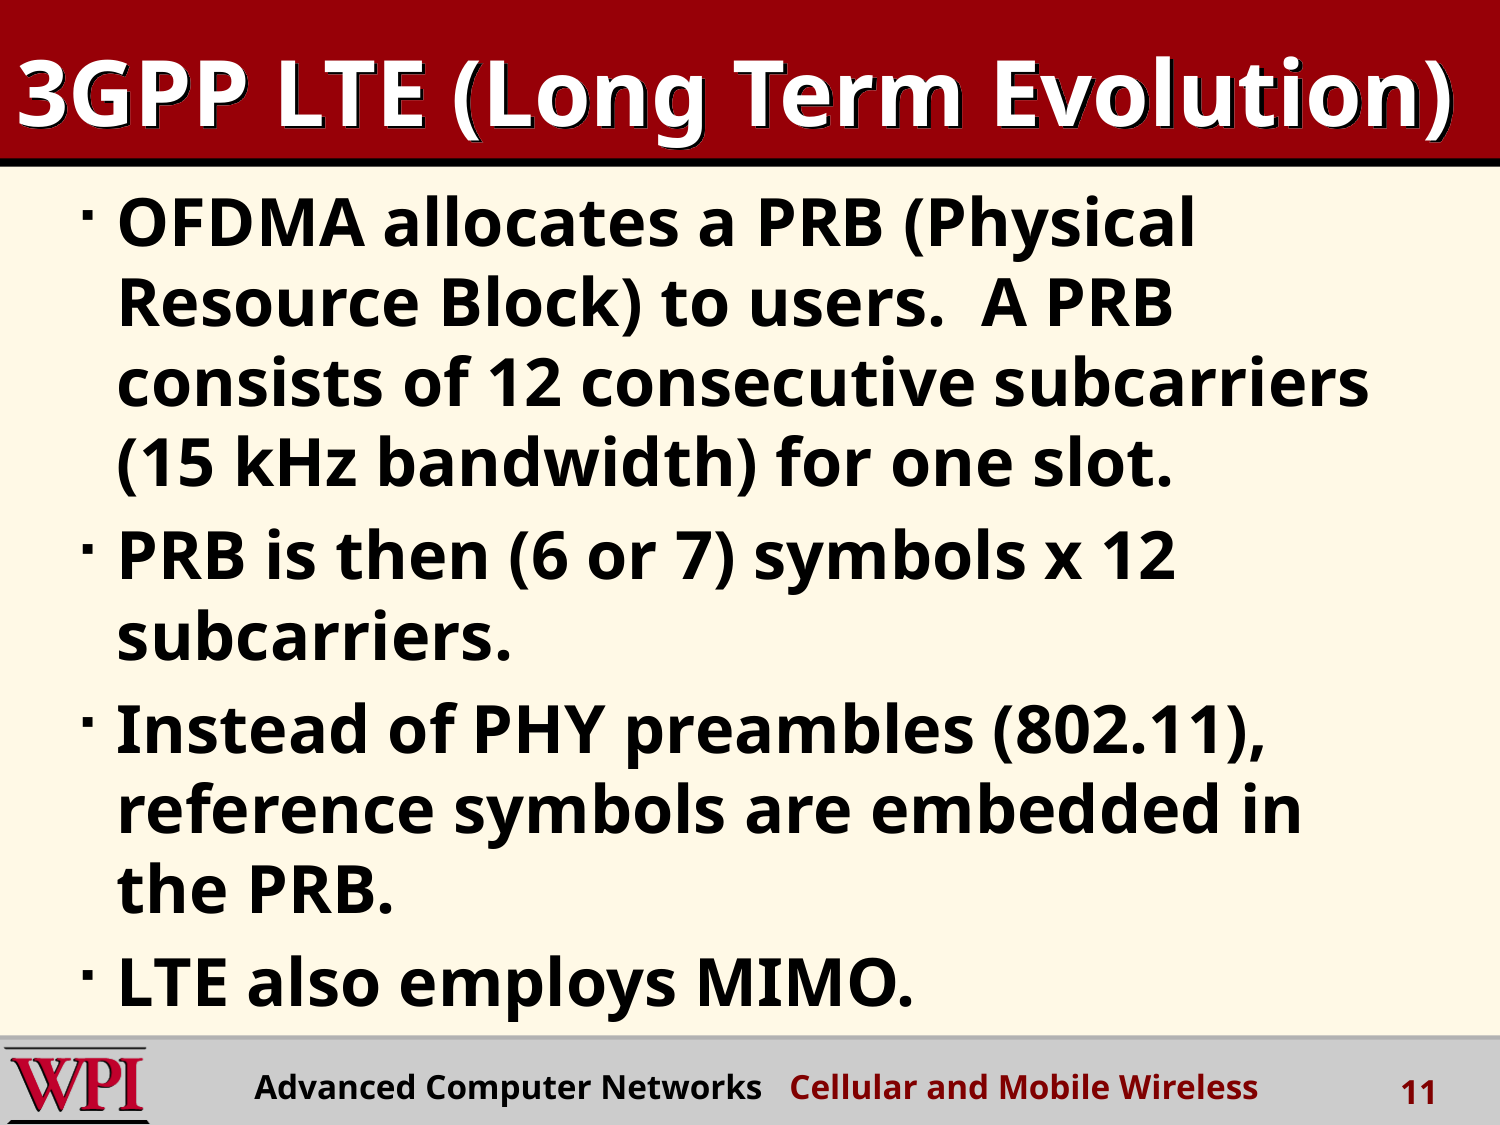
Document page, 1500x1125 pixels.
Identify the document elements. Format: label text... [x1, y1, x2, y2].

picture [0, 1040, 1500, 1125]
footer Advanced Computer Networks Cellular and Mobile Wireless [210, 1058, 1304, 1107]
list OFDMA allocates a PRB (Physical Resource Block) to users. A PRB consists of 12 consecutive subcarriers (15 kHz bandwidth) for one slot. PRB is then (6 or 7) symbols x 12 subcarriers. Instead of PHY preambles (802.11), reference symbols are embedded in the PRB. LTE also employs MIMO. [64, 172, 1416, 961]
title 3GPP LTE (Long Term Evolution) [0, 18, 1471, 150]
picture [0, 167, 1500, 1035]
picture [0, 0, 1500, 158]
slide_number 11 [1344, 1063, 1495, 1102]
